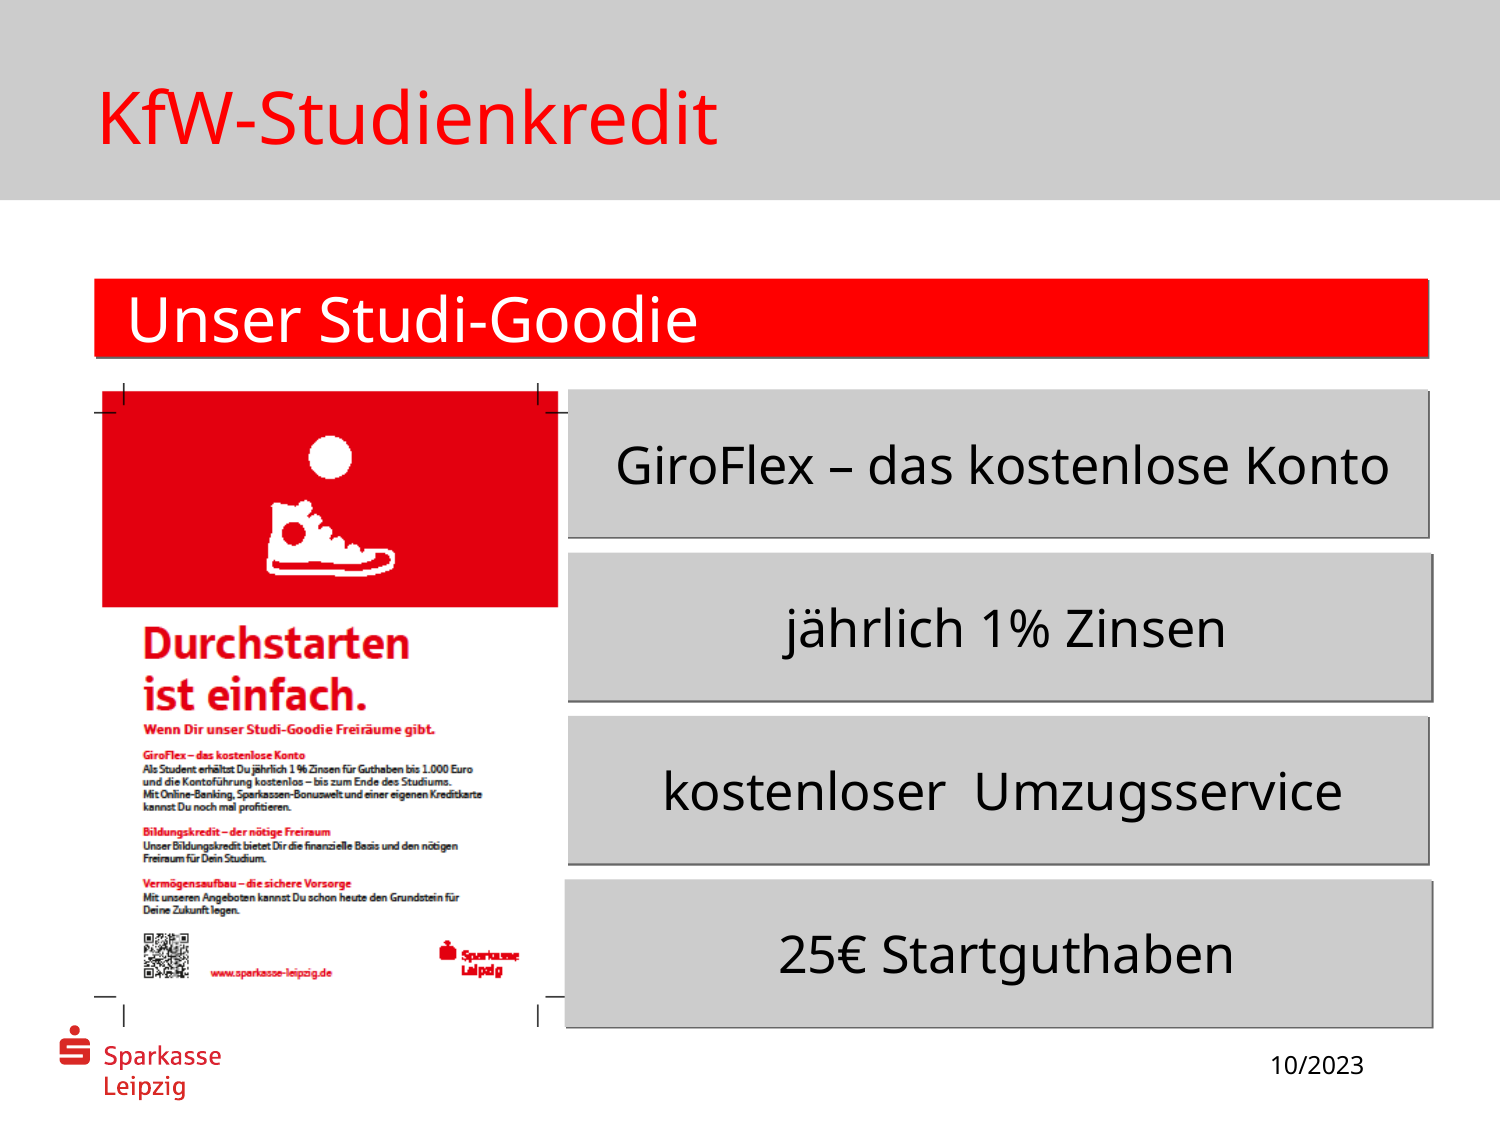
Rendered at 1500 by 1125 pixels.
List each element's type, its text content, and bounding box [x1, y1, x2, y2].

slide_number 10/2023 [1269, 1050, 1463, 1093]
text_box 25€ Startguthaben [572, 879, 1432, 1027]
text_box Unser Studi-Goodie [94, 278, 1428, 357]
picture [94, 383, 568, 1027]
text_box jährlich 1% Zinsen [572, 552, 1432, 701]
title KfW-Studienkredit [96, 24, 1258, 162]
text_box GiroFlex – das kostenlose Konto [572, 389, 1428, 537]
text_box kostenloser Umzugsservice [572, 715, 1428, 864]
